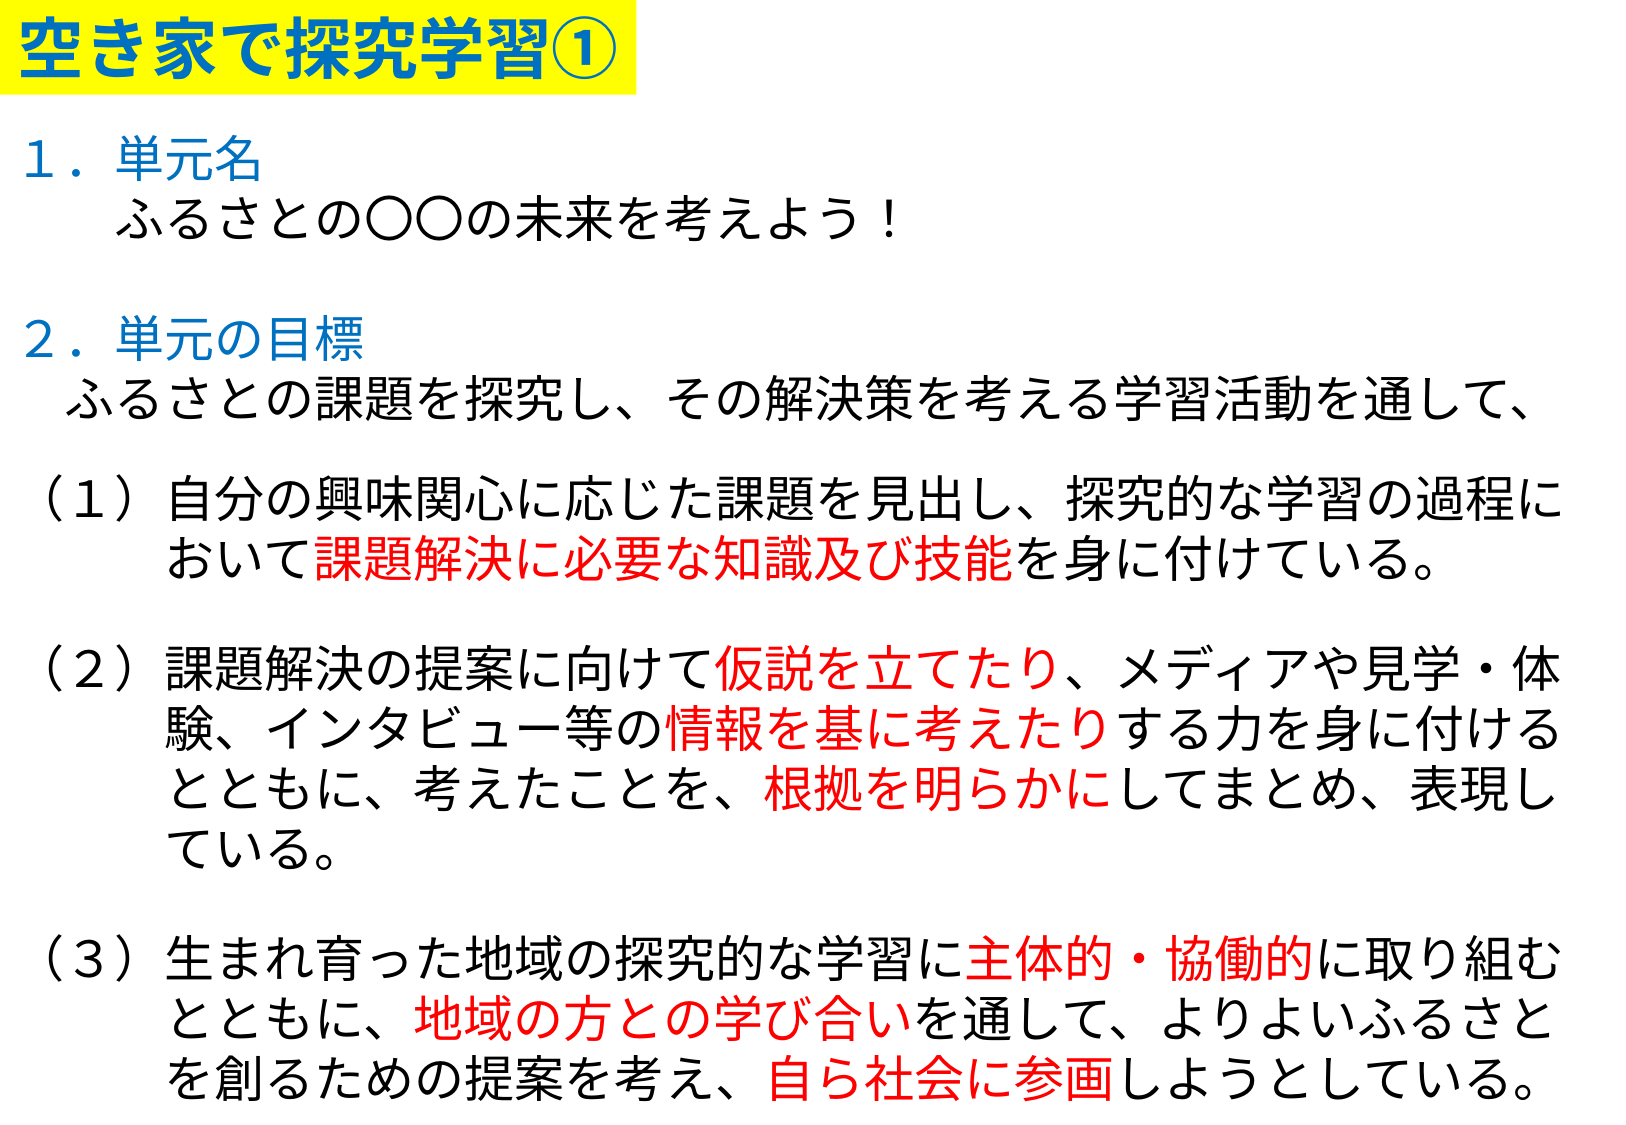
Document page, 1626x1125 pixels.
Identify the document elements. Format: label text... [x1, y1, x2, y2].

text_box １．単元名 ふるさとの〇〇の未来を考えよう！ ２．単元の目標 ふるさとの課題を探究し、その解決策を考える学習活動を通して、 （１）自分の興味関心に応じた課題を見出し、探究的な学習の過程に おいて課題解決に必要な知識及び技能を身に付けている。 （２）課題解決の提案に向けて仮説を立てたり、メディアや見学・体 験、インタビュー等の情報を基に考えたりする力を身に付ける とともに、考えたことを、根拠を明らかにしてまとめ、表現し ている。 （３）生まれ育った地域の探究的な学習に主体的・協働的に取り組む とともに、地域の方との学び合いを通して、よりよいふるさと を創るための提案を考え、自ら社会に参画しようとしている。 [0, 120, 1625, 1115]
text_box 空き家で探究学習① [0, 0, 637, 95]
